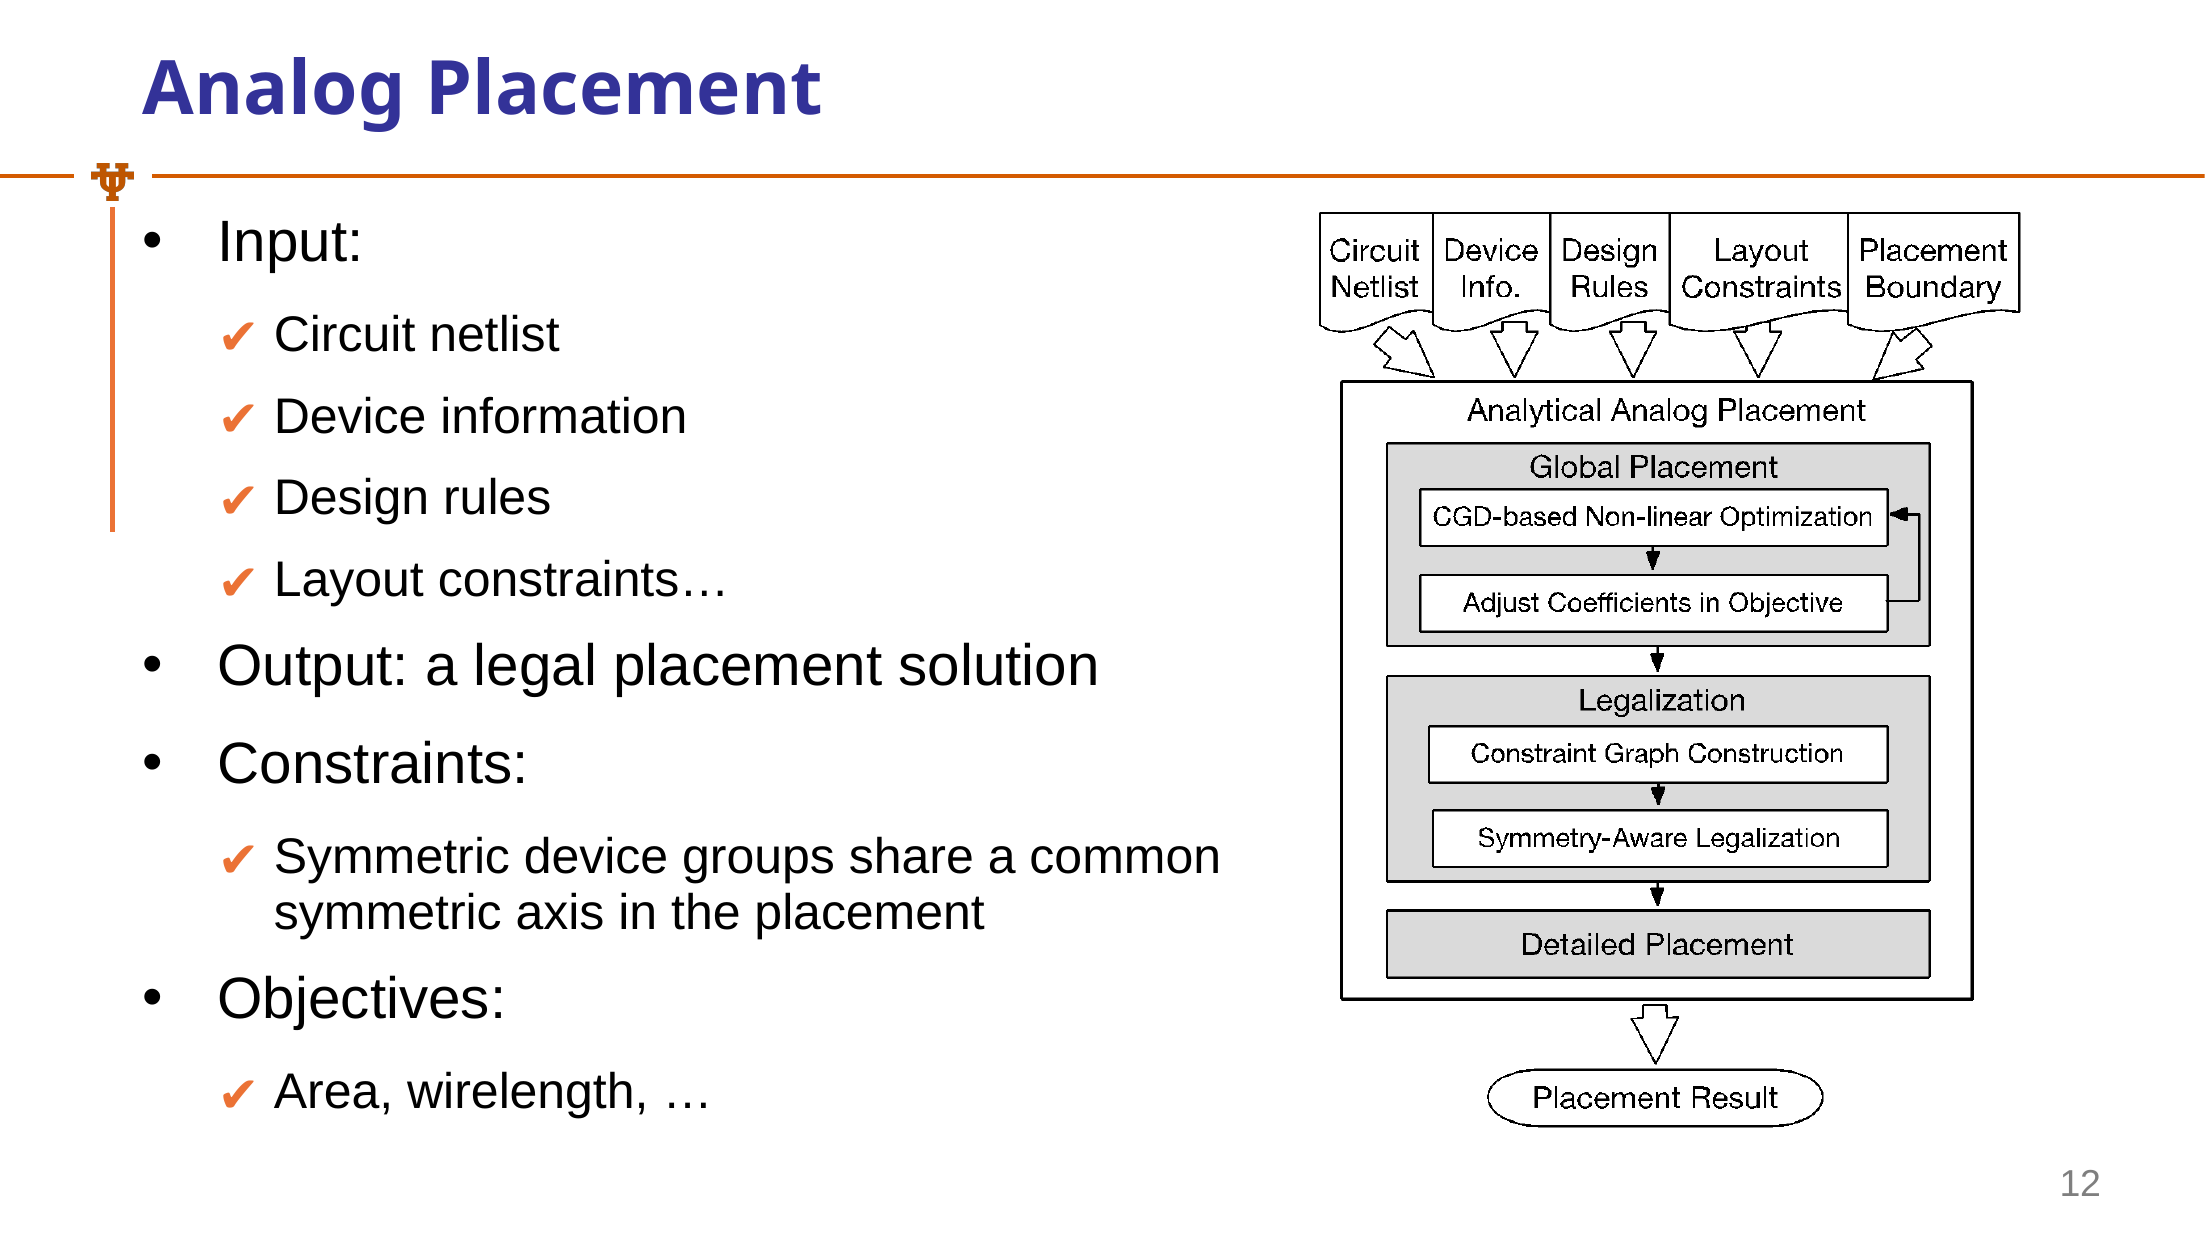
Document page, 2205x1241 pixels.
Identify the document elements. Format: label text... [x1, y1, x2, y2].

slide_number ‹#› [1926, 1151, 2116, 1207]
title Analog Placement [127, 25, 2069, 155]
picture [91, 163, 134, 201]
picture [1312, 208, 2022, 1128]
list Input: Circuit netlist Device information Design rules Layout constraints… Output: a legal placement solution Constraints: Symmetric device groups share a common symmetric axis in the placement Objectives: Area, wirelength, … [127, 201, 1421, 1135]
